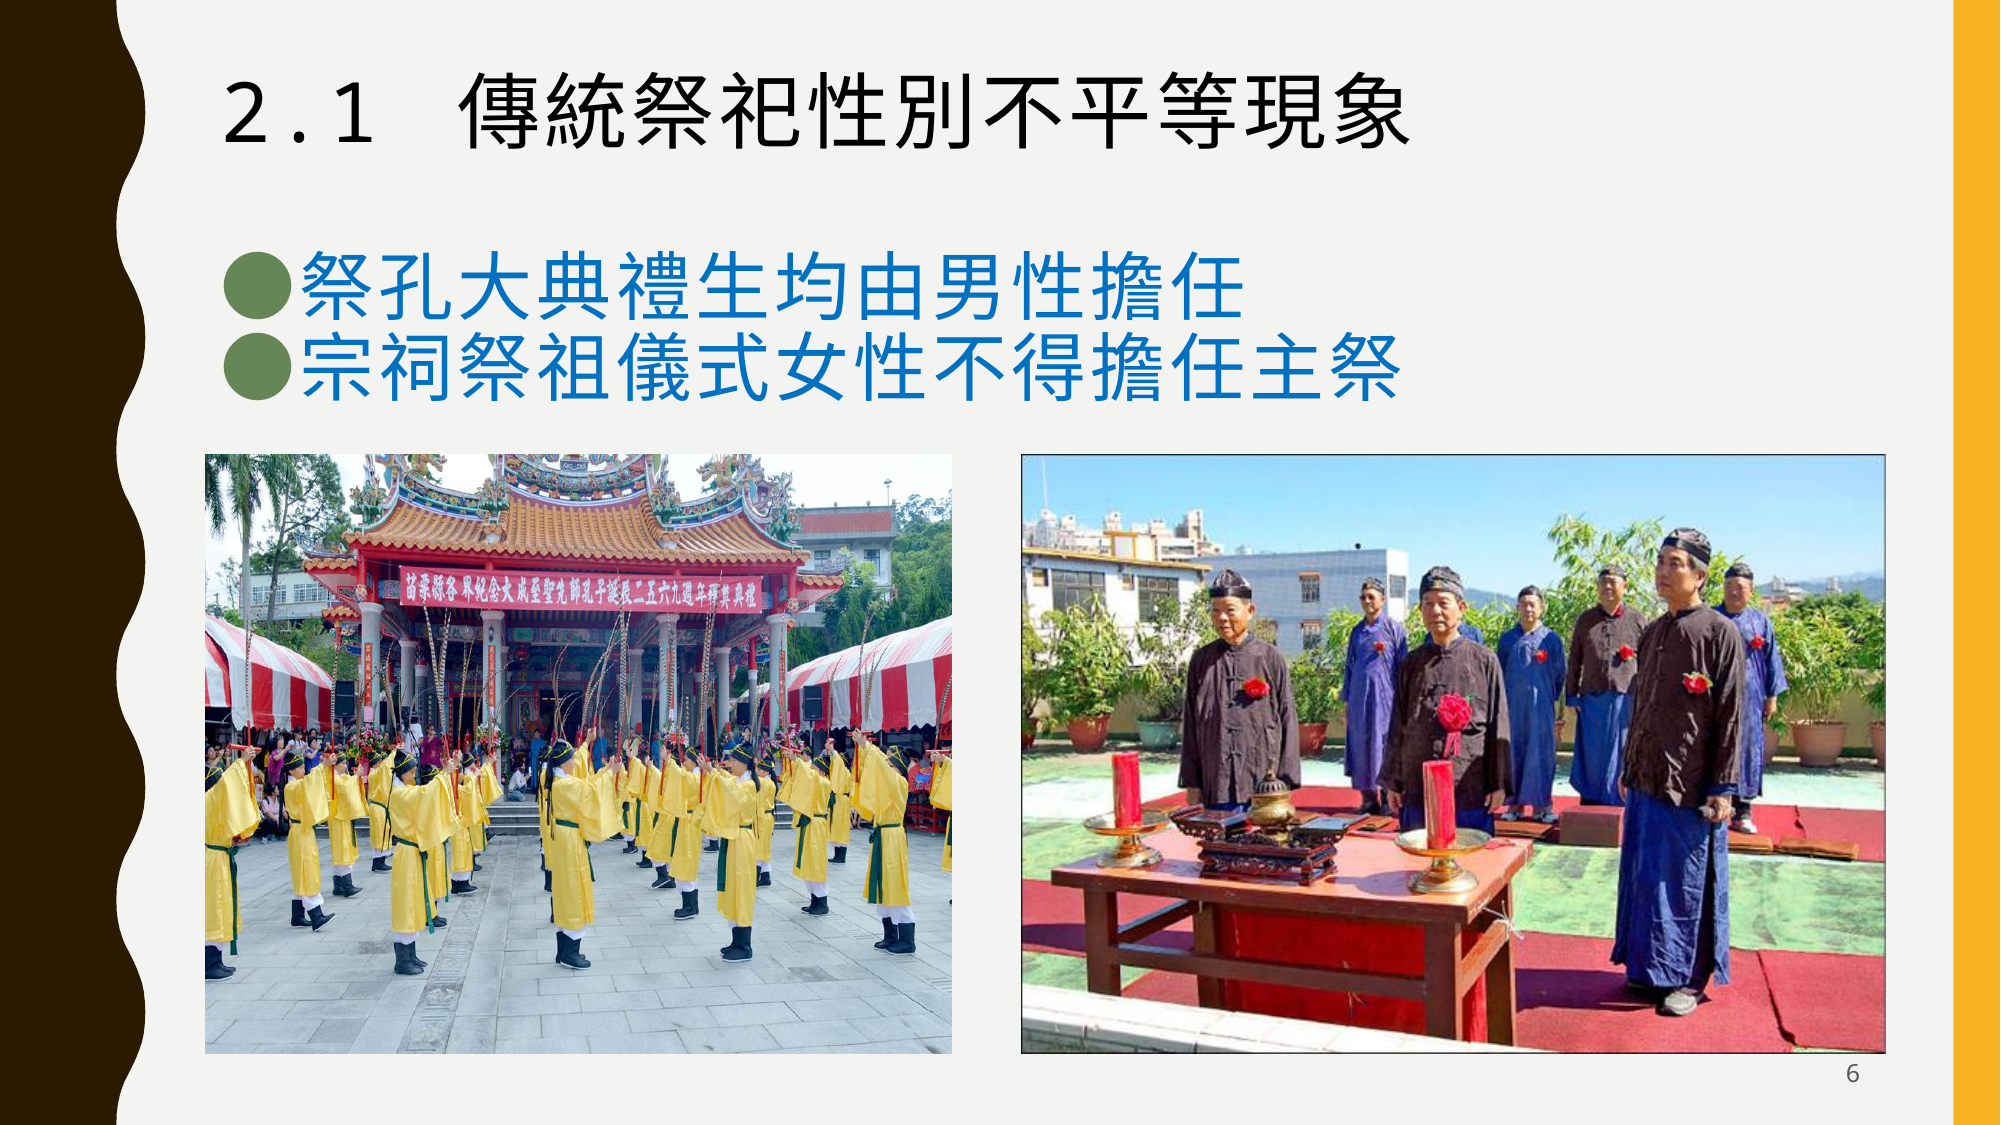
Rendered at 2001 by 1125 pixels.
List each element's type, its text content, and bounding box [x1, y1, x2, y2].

picture [1021, 453, 1886, 1054]
picture [205, 453, 952, 1054]
slide_number 6 [1412, 1054, 1875, 1103]
title 2.1 傳統祭祀性別不平等現象 ●祭孔大典禮生均由男性擔任 ●宗祠祭祖儀式女性不得擔任主祭 [205, 62, 1875, 953]
